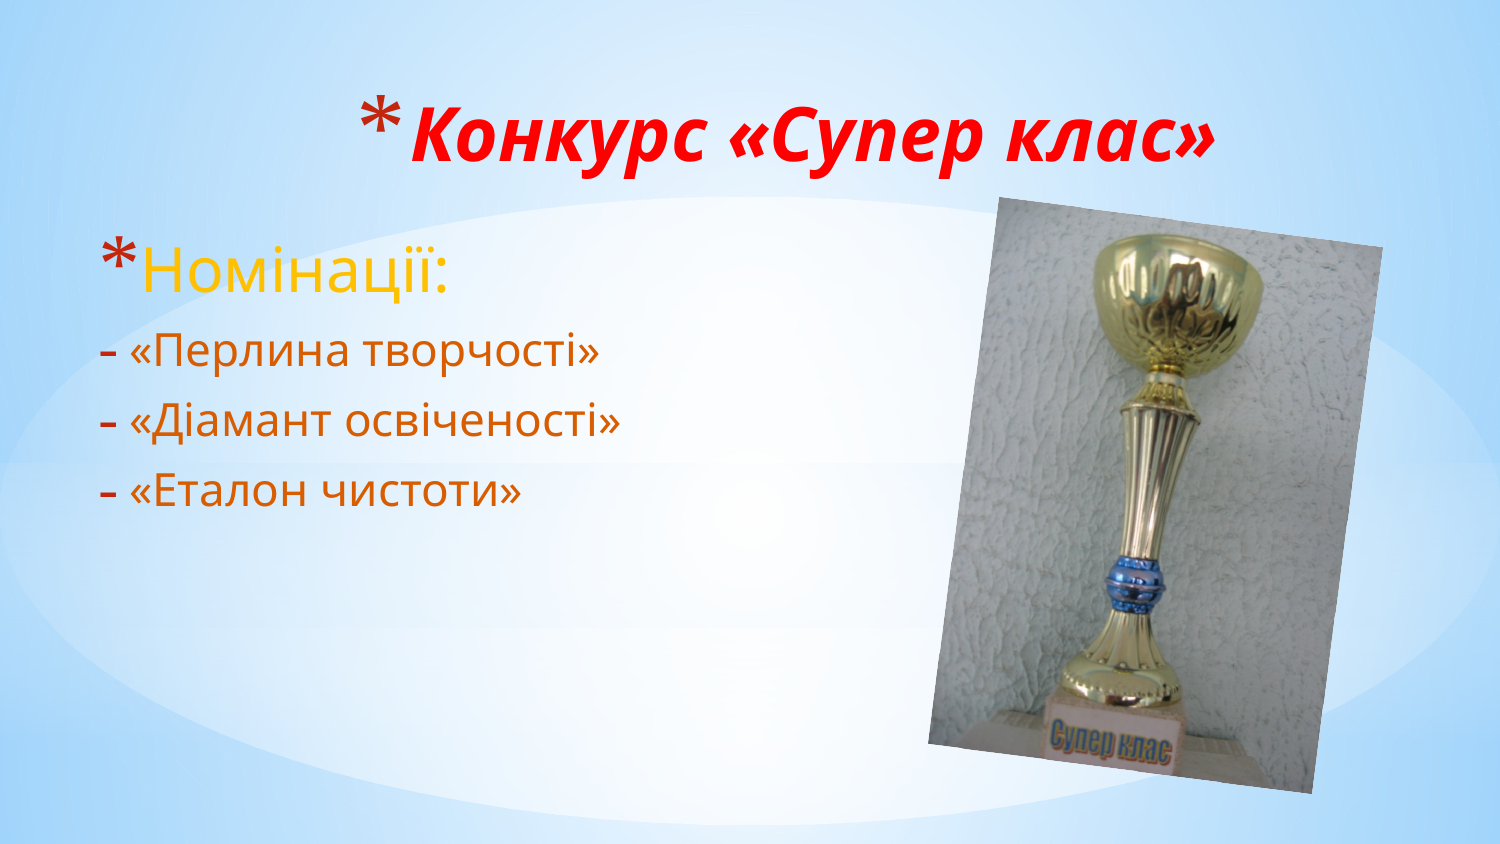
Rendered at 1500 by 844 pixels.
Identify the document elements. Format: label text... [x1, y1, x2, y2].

list Номінації: «Перлина творчості» «Діамант освіченості» «Еталон чистоти» [76, 222, 957, 682]
title Конкурс «Супер клас» [253, 79, 1323, 220]
picture [928, 198, 1383, 794]
